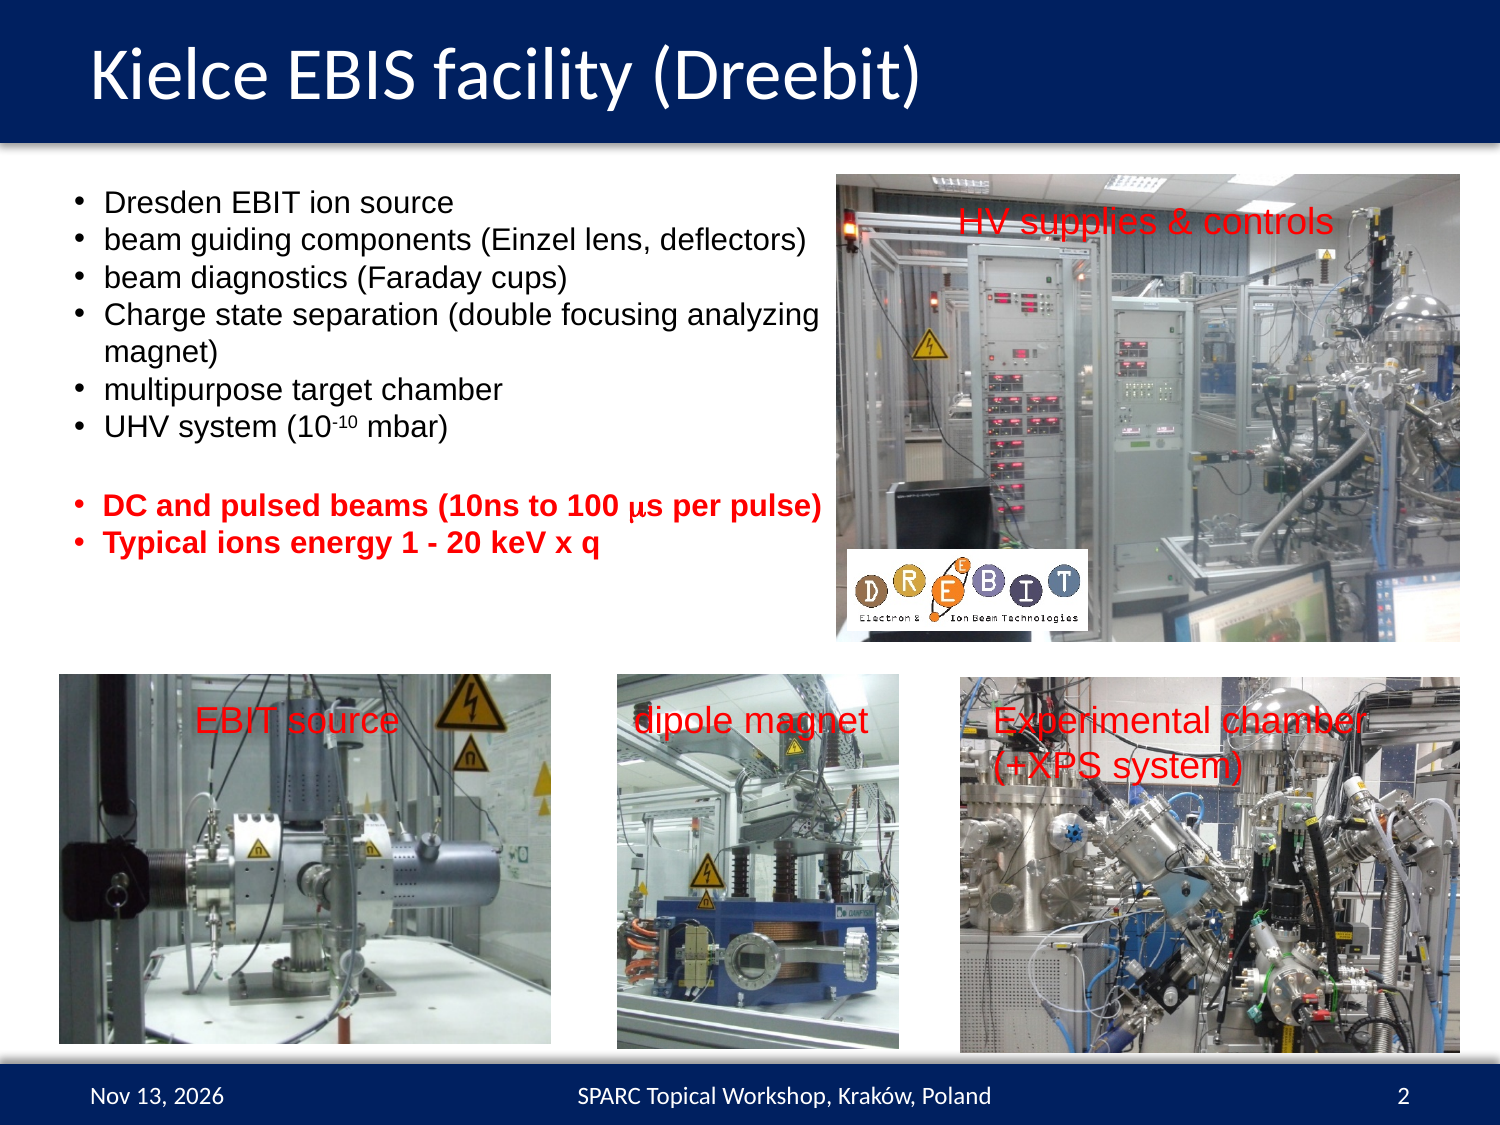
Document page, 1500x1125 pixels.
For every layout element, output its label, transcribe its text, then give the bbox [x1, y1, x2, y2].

footer SPARC Topical Workshop, Kraków, Poland [257, 1065, 1313, 1125]
slide_number 2 [1324, 1065, 1425, 1125]
title Kielce EBIS facility (Dreebit) [74, 9, 1426, 130]
picture [960, 677, 1461, 1053]
picture [616, 674, 899, 1050]
text_box DC and pulsed beams (10ns to 100 s per pulse) Typical ions energy 1 - 20 keV x q [59, 442, 831, 568]
picture [836, 174, 1461, 642]
list Dresden EBIT ion source beam guiding components (Einzel lens, deflectors) beam diagnostics (Faraday cups) Charge state separation (double focusing analyzing magnet) multipurpose target chamber UHV system (10-10 mbar) [58, 174, 834, 498]
slide_number 20-Sep-16 [75, 1065, 247, 1125]
picture [58, 674, 551, 1044]
